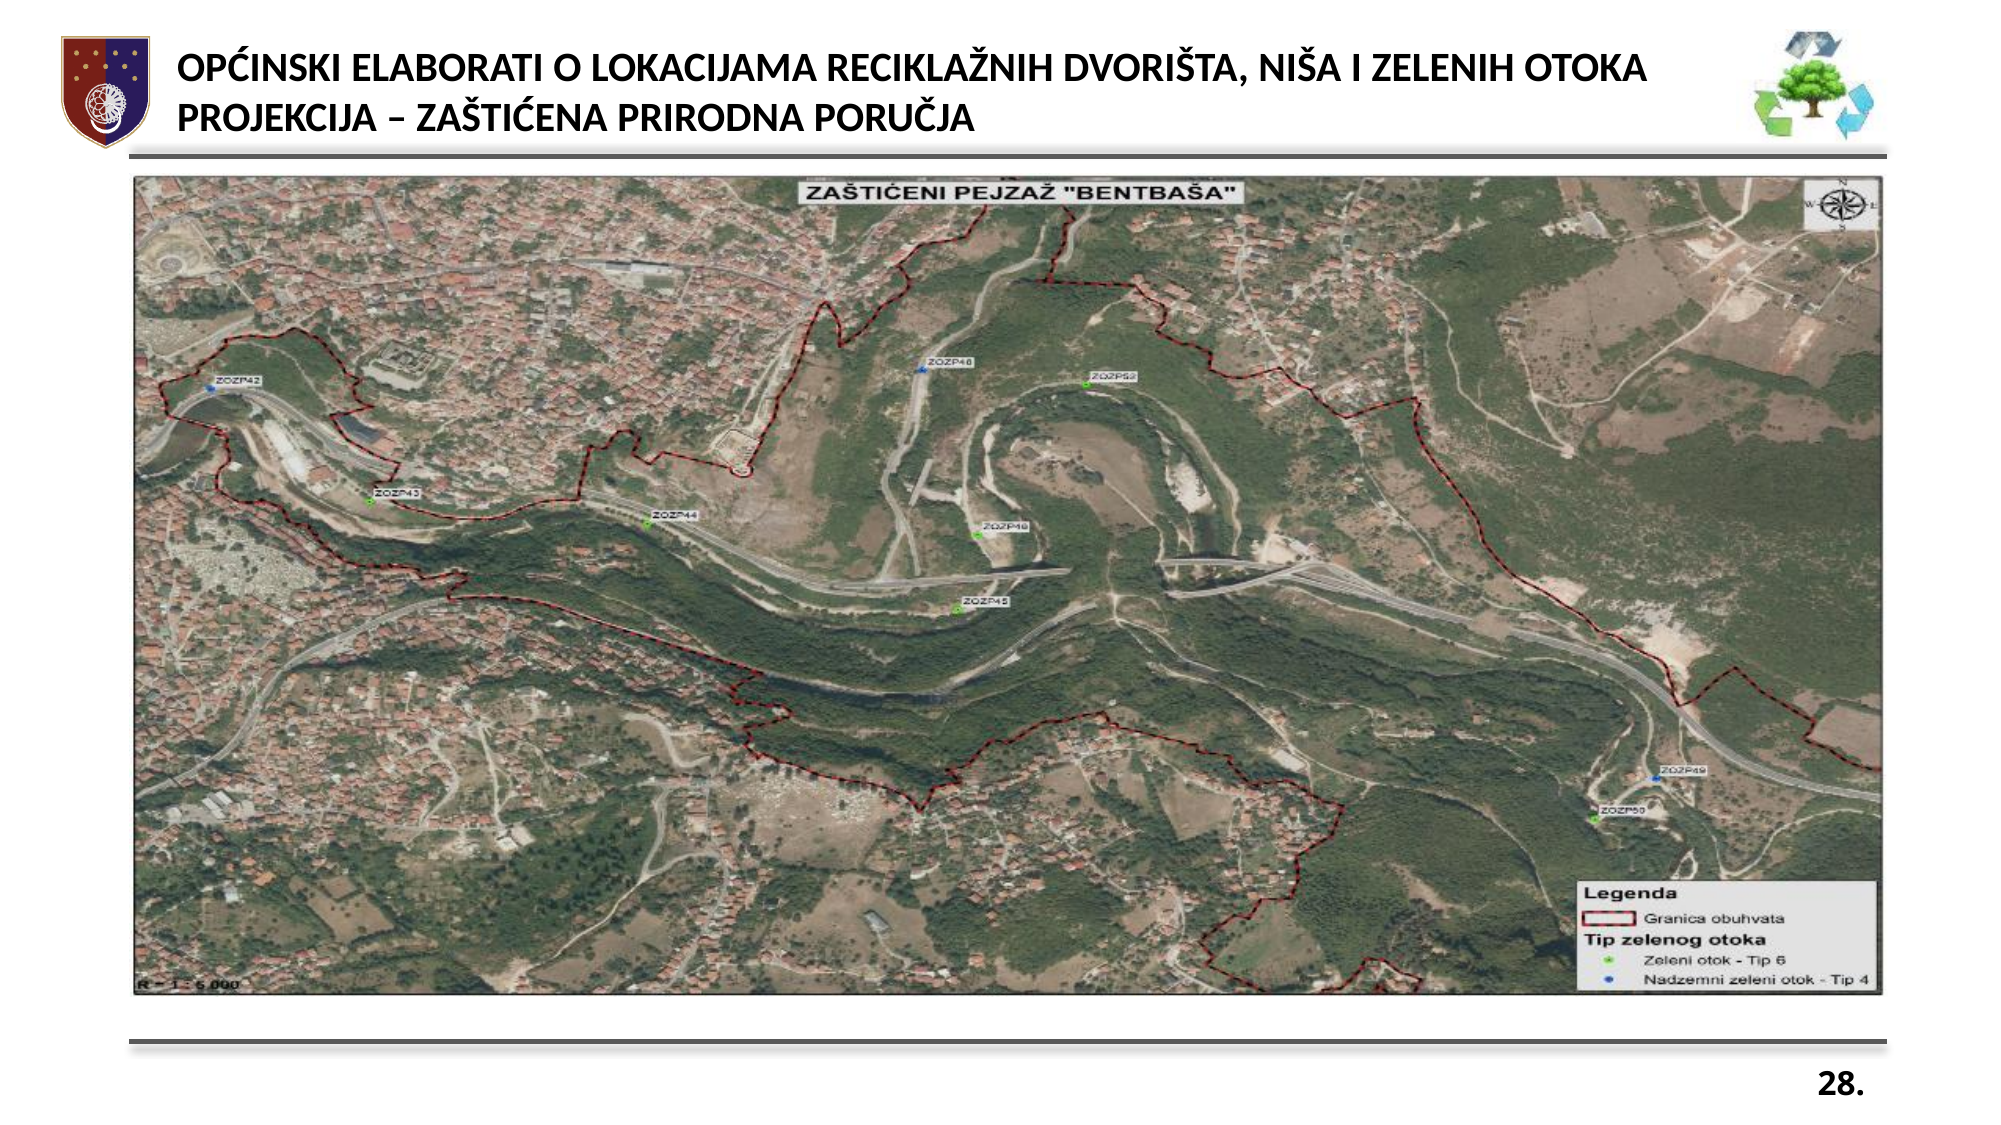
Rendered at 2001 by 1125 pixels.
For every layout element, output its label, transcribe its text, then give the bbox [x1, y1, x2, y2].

text_box OPĆINSKI ELABORATI O LOKACIJAMA RECIKLAŽNIH DVORIŠTA, NIŠA I ZELENIH OTOKA PROJEKCIJA – ZAŠTIĆENA PRIRODNA PORUČJA [87, 32, 1792, 148]
picture [1735, 29, 1888, 143]
text_box 28. [1802, 1055, 1921, 1114]
picture [129, 173, 1888, 997]
picture [60, 35, 151, 149]
